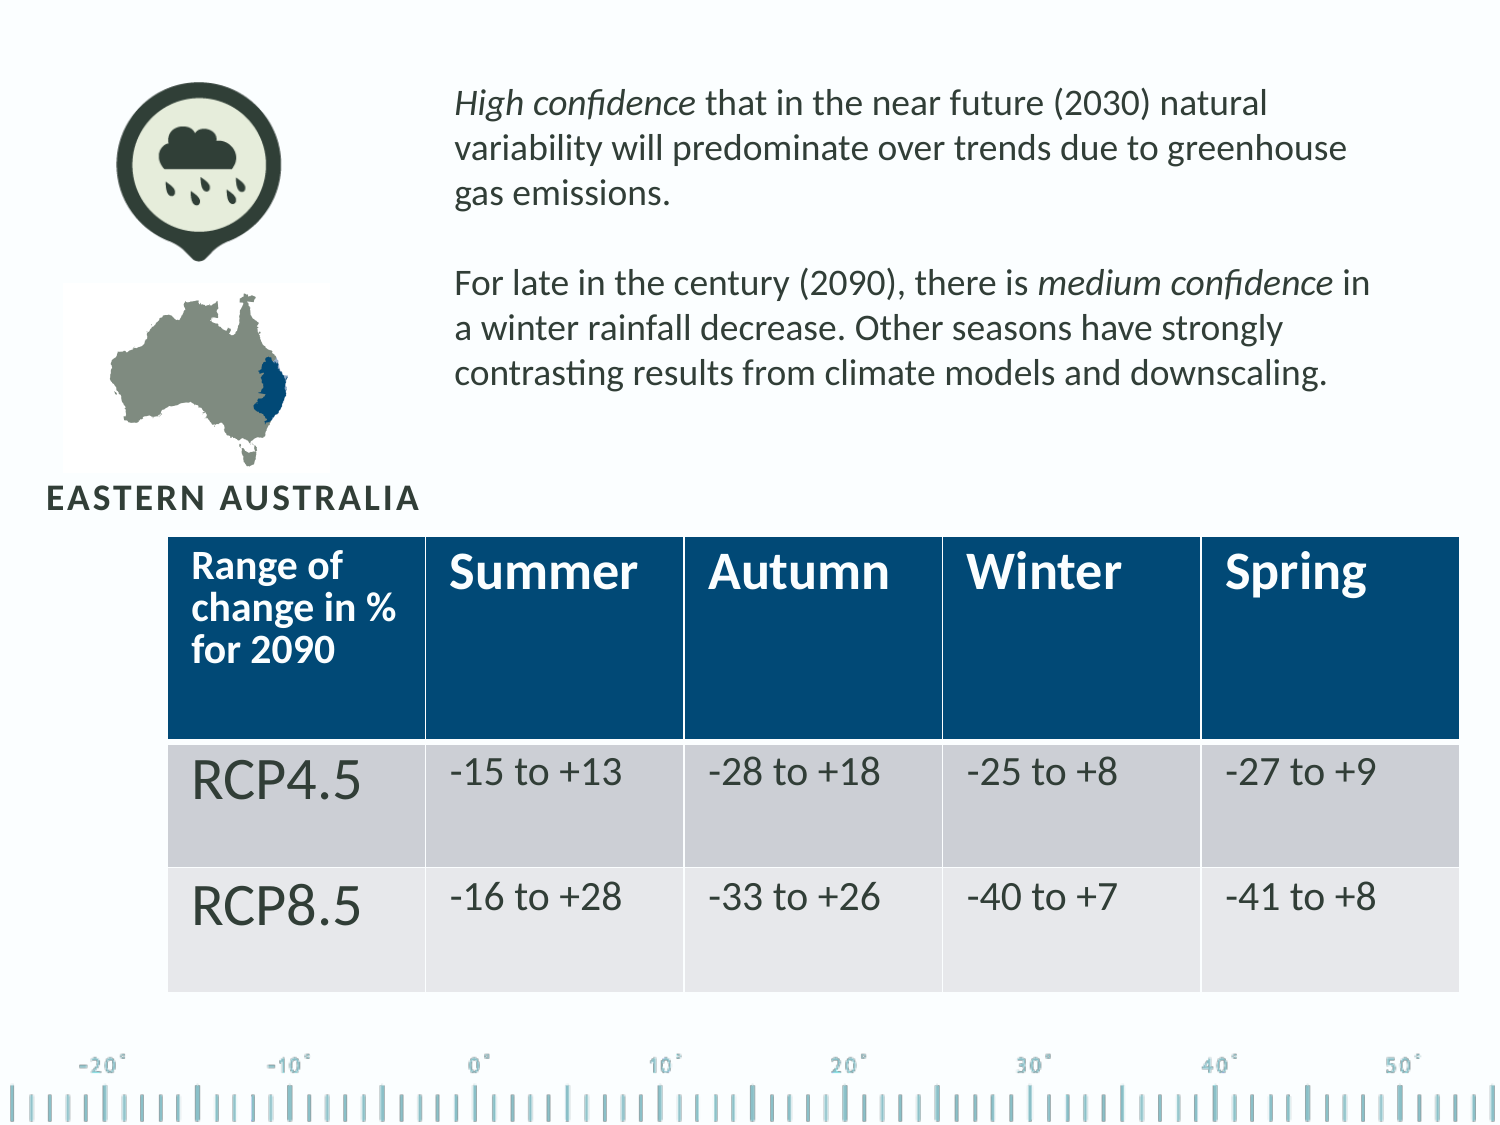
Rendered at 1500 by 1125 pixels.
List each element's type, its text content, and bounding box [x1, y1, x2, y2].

table_cell RCP4.5 [168, 745, 425, 867]
text_box EASTern australia [0, 473, 568, 543]
table_cell RCP8.5 [168, 868, 425, 992]
table_header Autumn [685, 537, 942, 739]
text_box High confidence that in the near future (2030) natural variability will predominate over trends due to greenhouse gas emissions. For late in the century (2090), there is medium confidence in a winter rainfall decrease. Other seasons have strongly contrasting results from climate models and downscaling. [439, 70, 1409, 401]
table_cell -28 to +18 [685, 745, 942, 867]
table_header Summer [426, 537, 683, 739]
table_header Range of change in % for 2090 [168, 543, 425, 739]
picture [107, 80, 290, 263]
table_cell -33 to +26 [685, 868, 942, 992]
table_header Spring [1202, 537, 1459, 739]
picture [0, 1048, 1500, 1125]
table_cell -41 to +8 [1202, 868, 1459, 992]
table_cell -16 to +28 [426, 868, 683, 992]
table_cell -27 to +9 [1202, 745, 1459, 867]
table_cell -15 to +13 [426, 745, 683, 867]
table_header Winter [943, 537, 1200, 739]
table_cell -25 to +8 [943, 745, 1200, 867]
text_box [58, 283, 331, 519]
table_cell -40 to +7 [943, 868, 1200, 992]
